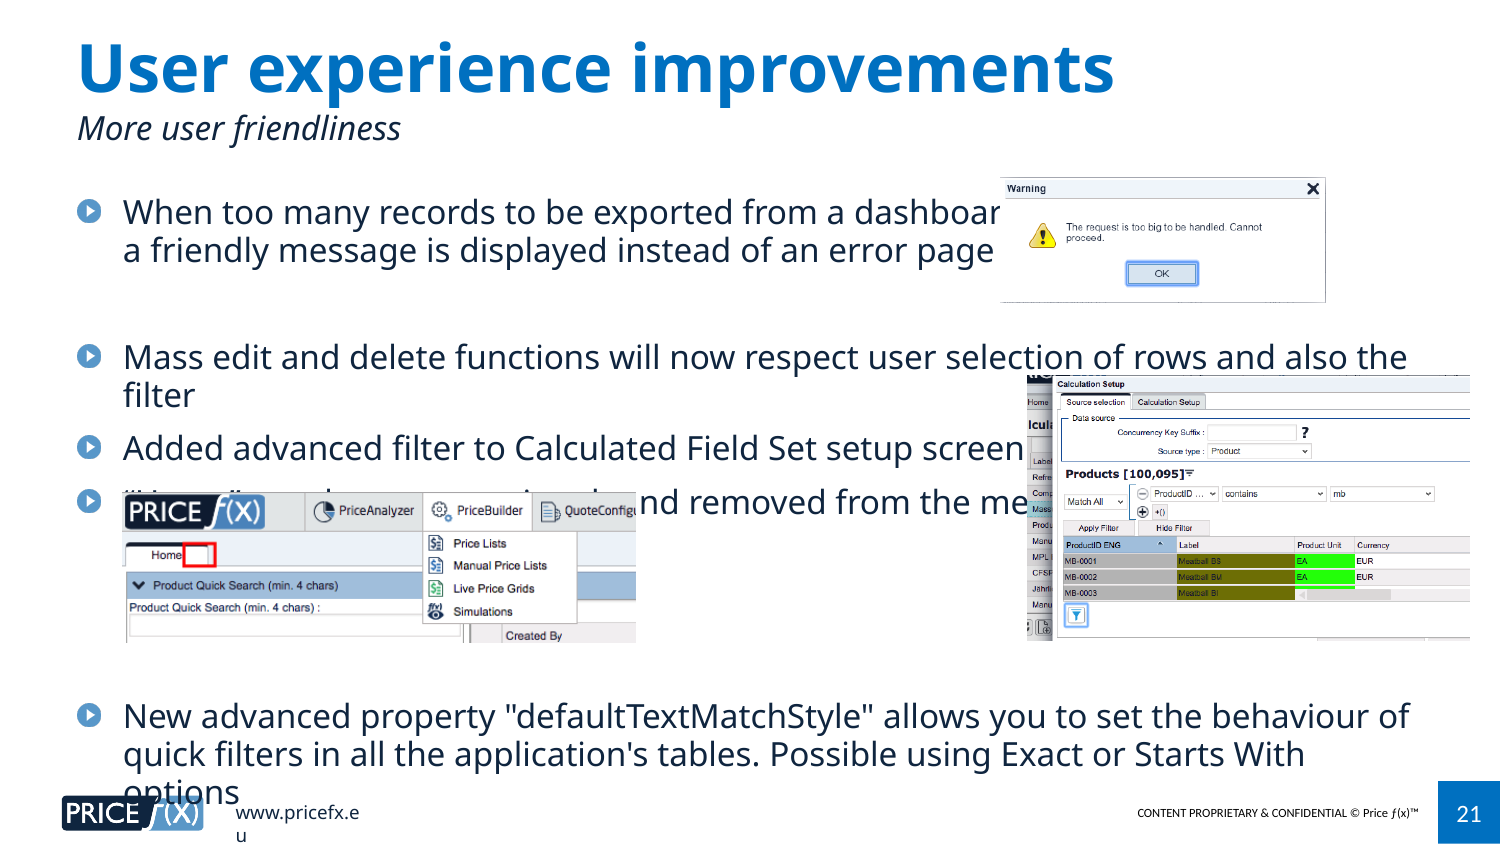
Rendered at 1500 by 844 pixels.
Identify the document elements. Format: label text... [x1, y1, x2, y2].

picture [77, 435, 101, 459]
picture [1000, 177, 1326, 303]
picture [122, 492, 636, 643]
list More user friendliness [62, 104, 1438, 205]
picture [1027, 375, 1470, 641]
picture [77, 344, 101, 368]
picture [77, 489, 101, 513]
slide_number 21 [1438, 781, 1500, 844]
picture [77, 703, 101, 727]
list When too many records to be exported from a dashboard, a friendly message is displayed instead of an error page Mass edit and delete functions will now respect user selection of rows and also the filter Added advanced filter to Calculated Field Set setup screen “Home” now kept as a main tab and removed from the menu New advanced property "defaultTextMatchStyle" allows you to set the behaviour of quick filters in all the application's tables. Possible using Exact or Starts With options [62, 205, 1438, 736]
list User experience improvements [62, 37, 1438, 104]
picture [77, 205, 101, 223]
